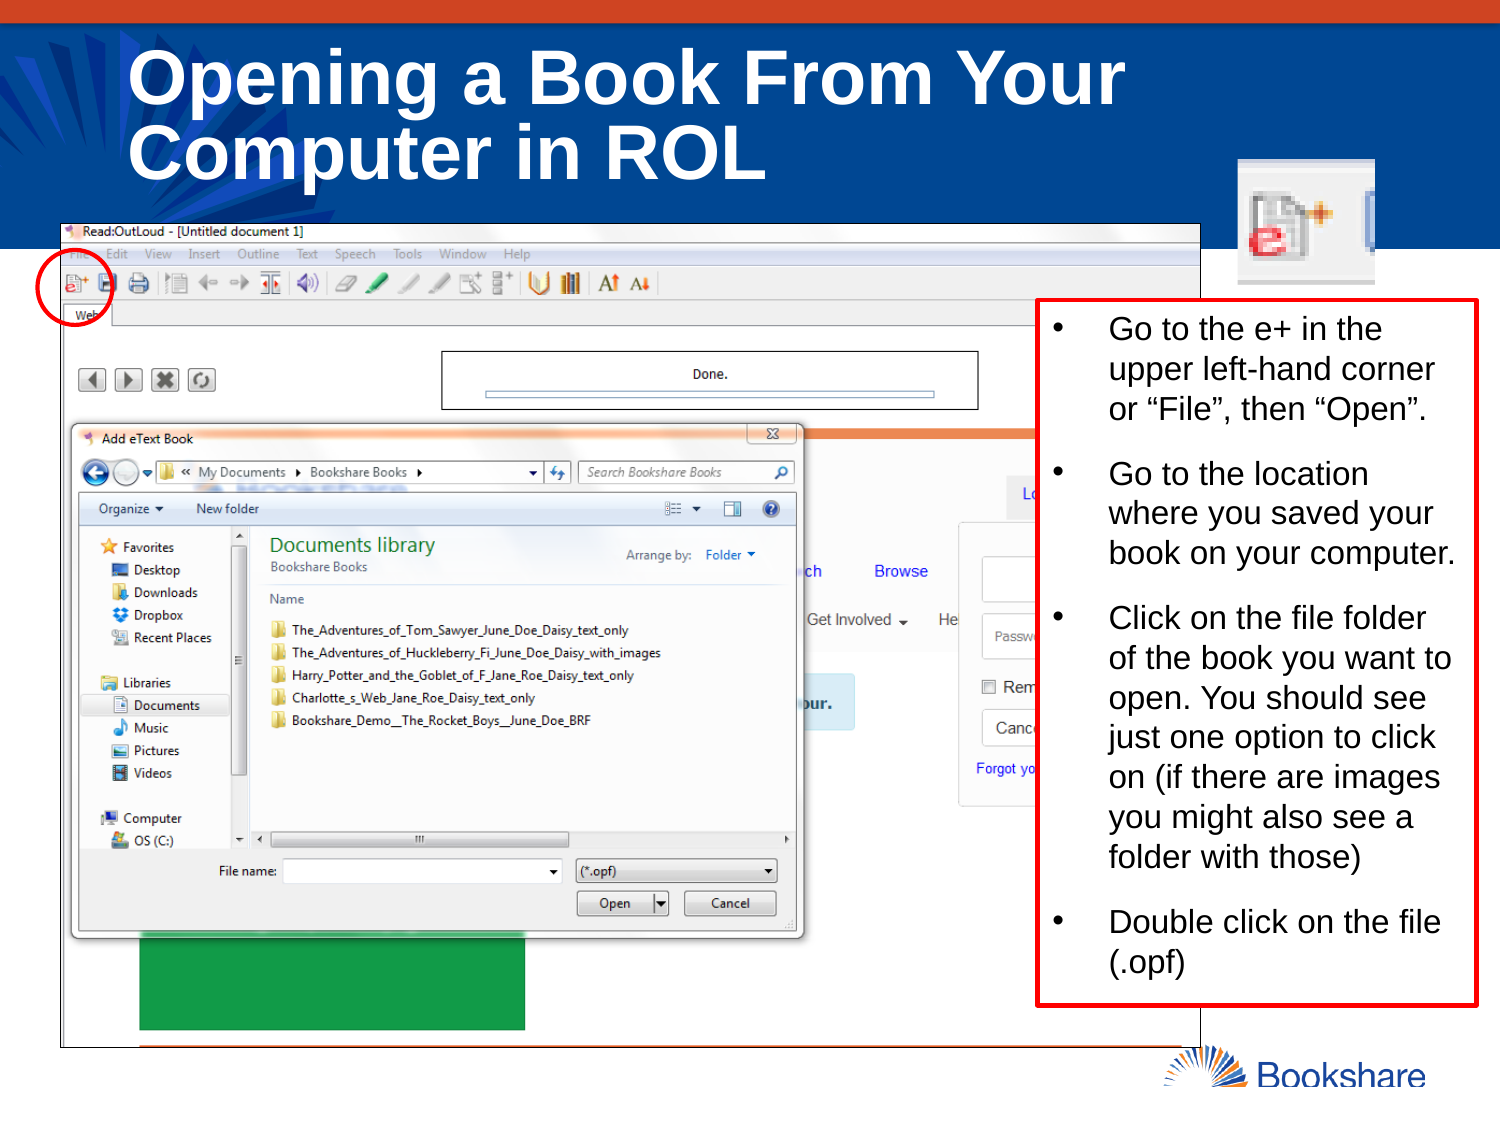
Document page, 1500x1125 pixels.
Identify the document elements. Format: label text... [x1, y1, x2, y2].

title Opening a Book From Your Computer in ROL [112, 37, 1388, 202]
list Go to the e+ in the upper left-hand corner or “File”, then “Open”. Go to the location where you saved your book on your computer. Click on the file folder of the book you want to open. You should see just one option to click on (if there are images you might also see a folder with those) Double click on the file (.opf) [1205, 298, 1479, 1008]
picture [0, 24, 1500, 1048]
text_box [35, 253, 54, 321]
